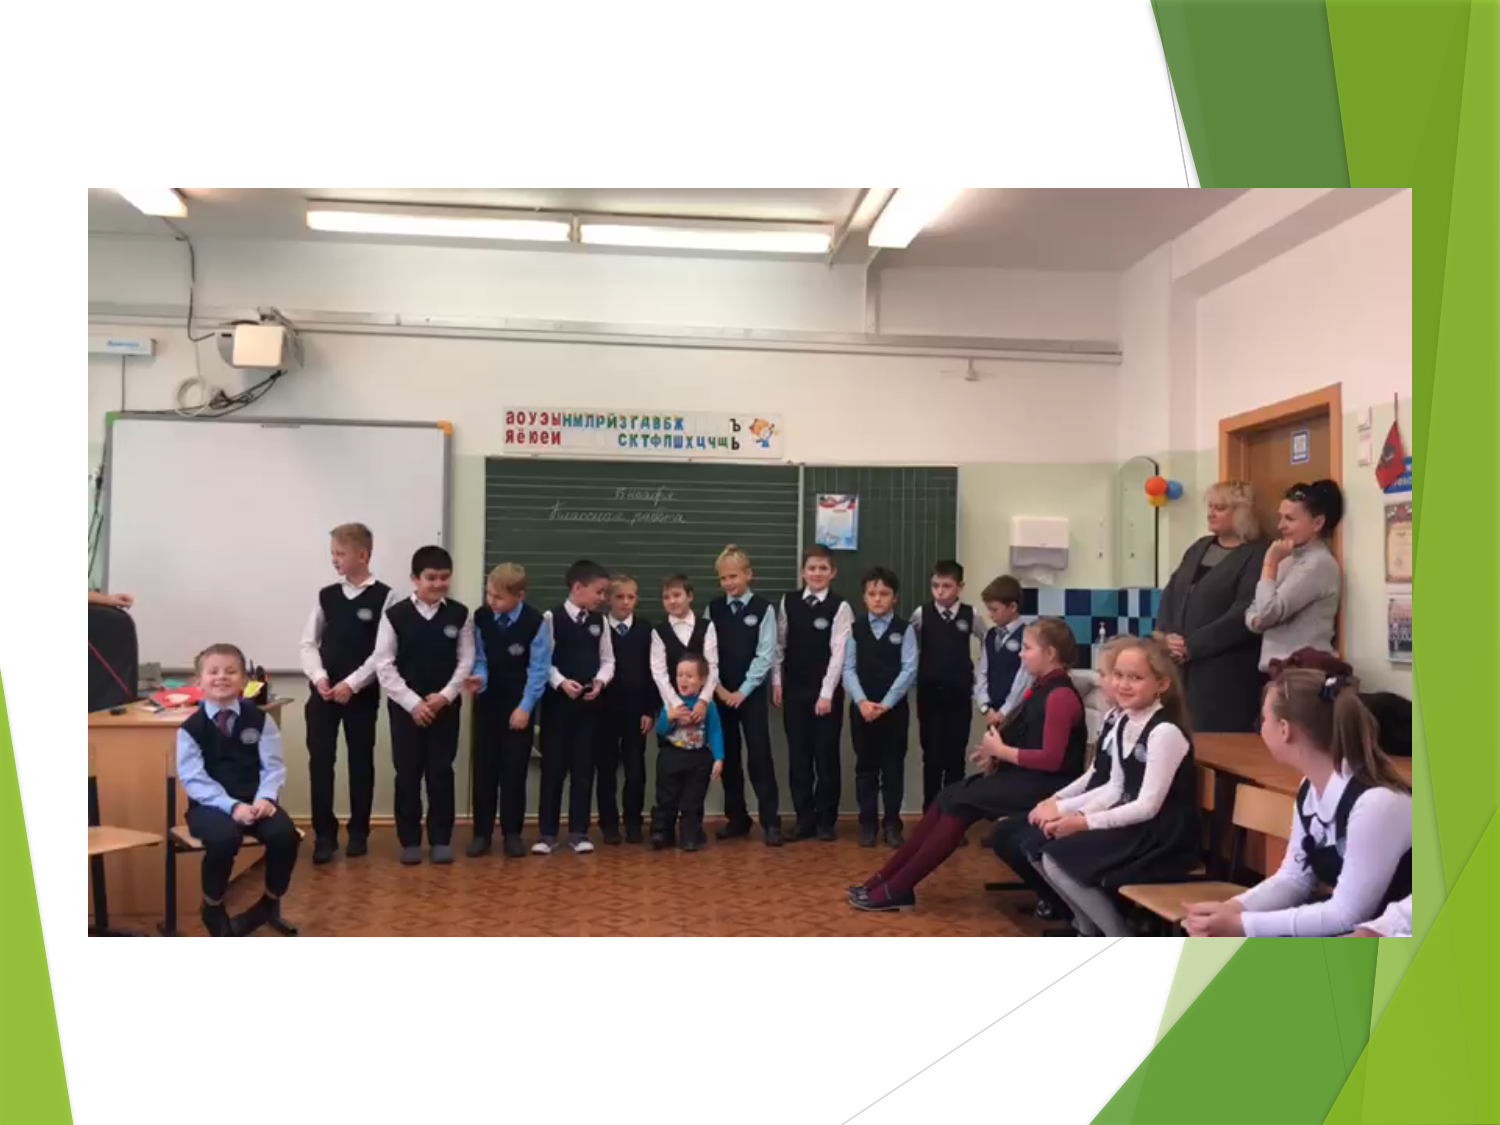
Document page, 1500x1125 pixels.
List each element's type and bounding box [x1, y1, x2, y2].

text_box [86, 186, 1414, 938]
